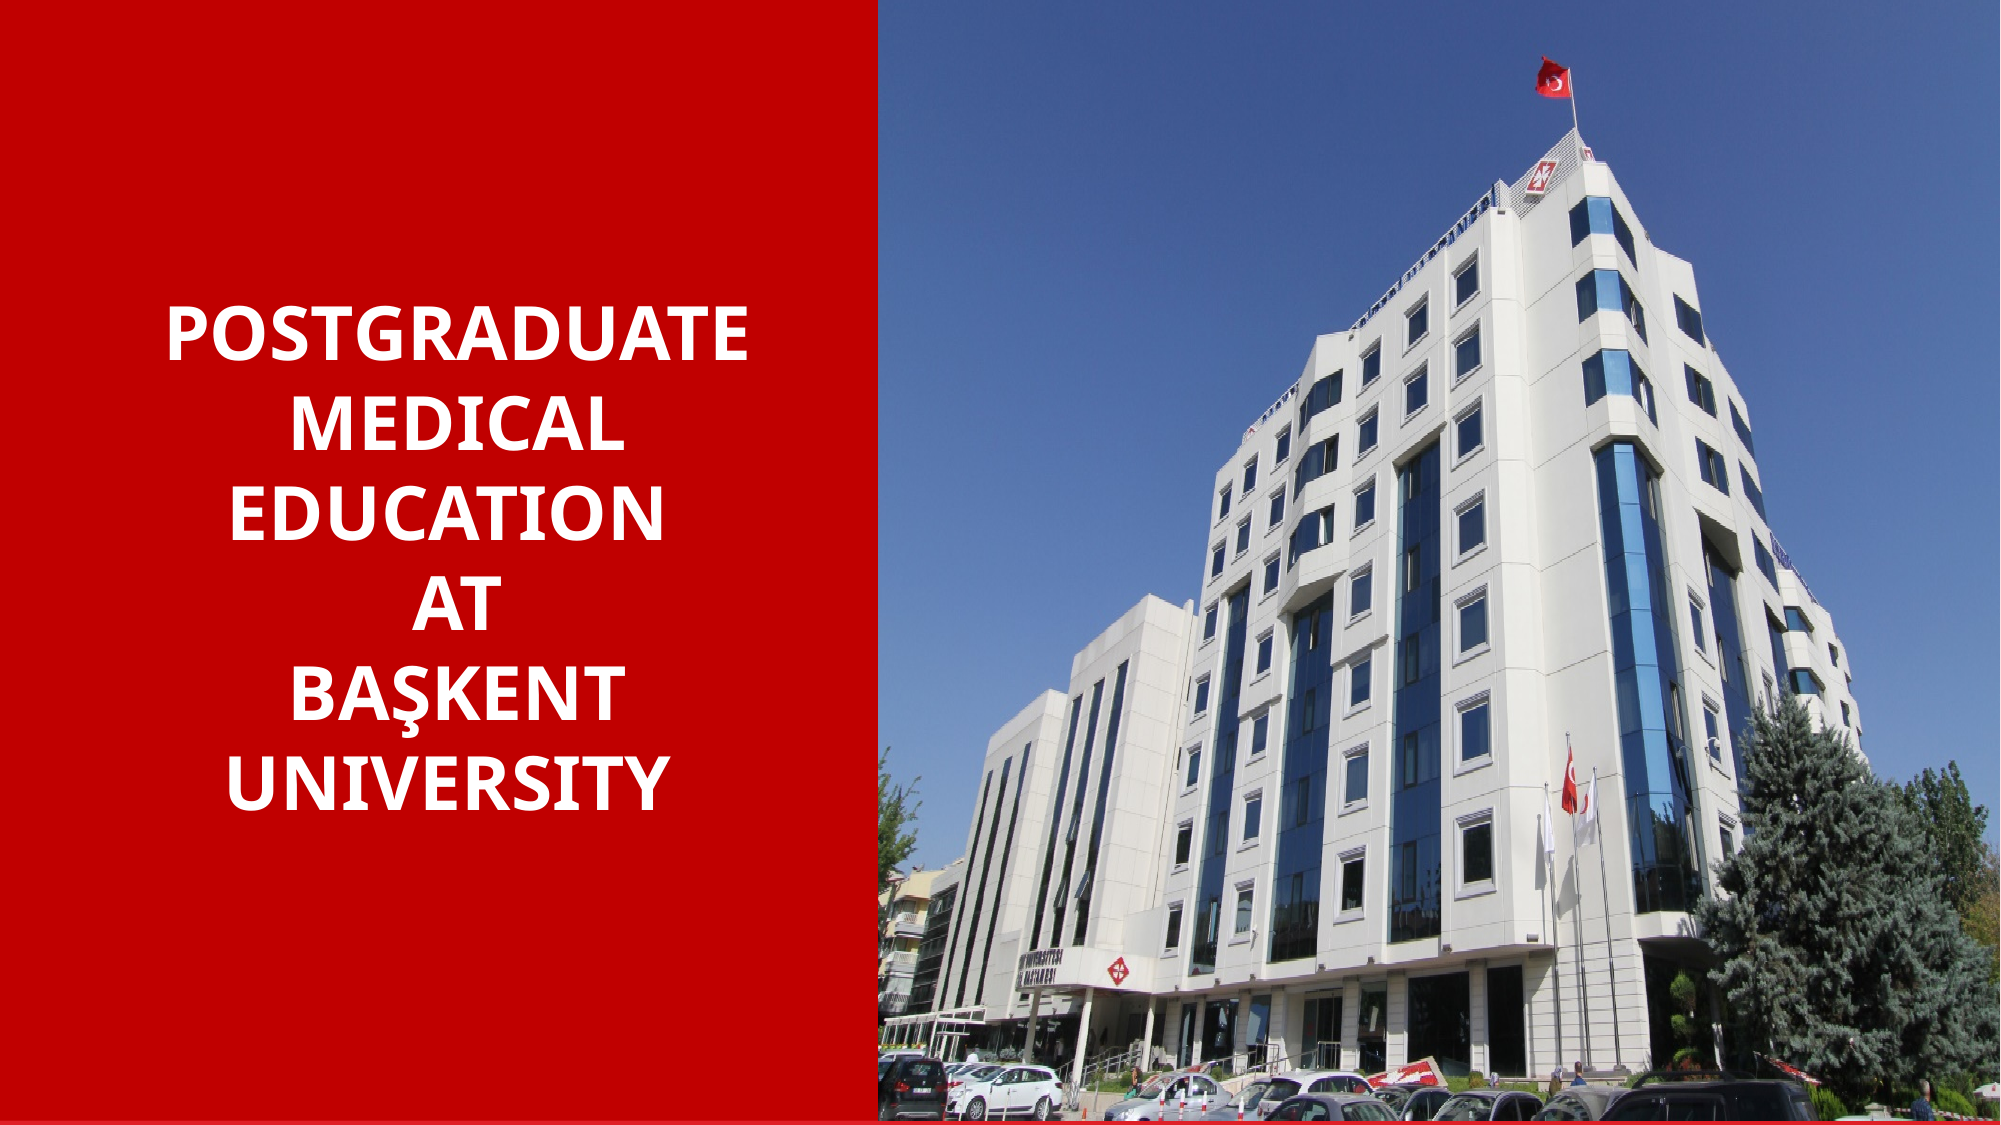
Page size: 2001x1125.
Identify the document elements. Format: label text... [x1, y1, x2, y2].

text_box POSTGRADUATE MEDICAL EDUCATION AT BAŞKENT UNIVERSITY [61, 277, 854, 833]
picture [0, 0, 2001, 1125]
text_box [0, 0, 878, 1121]
